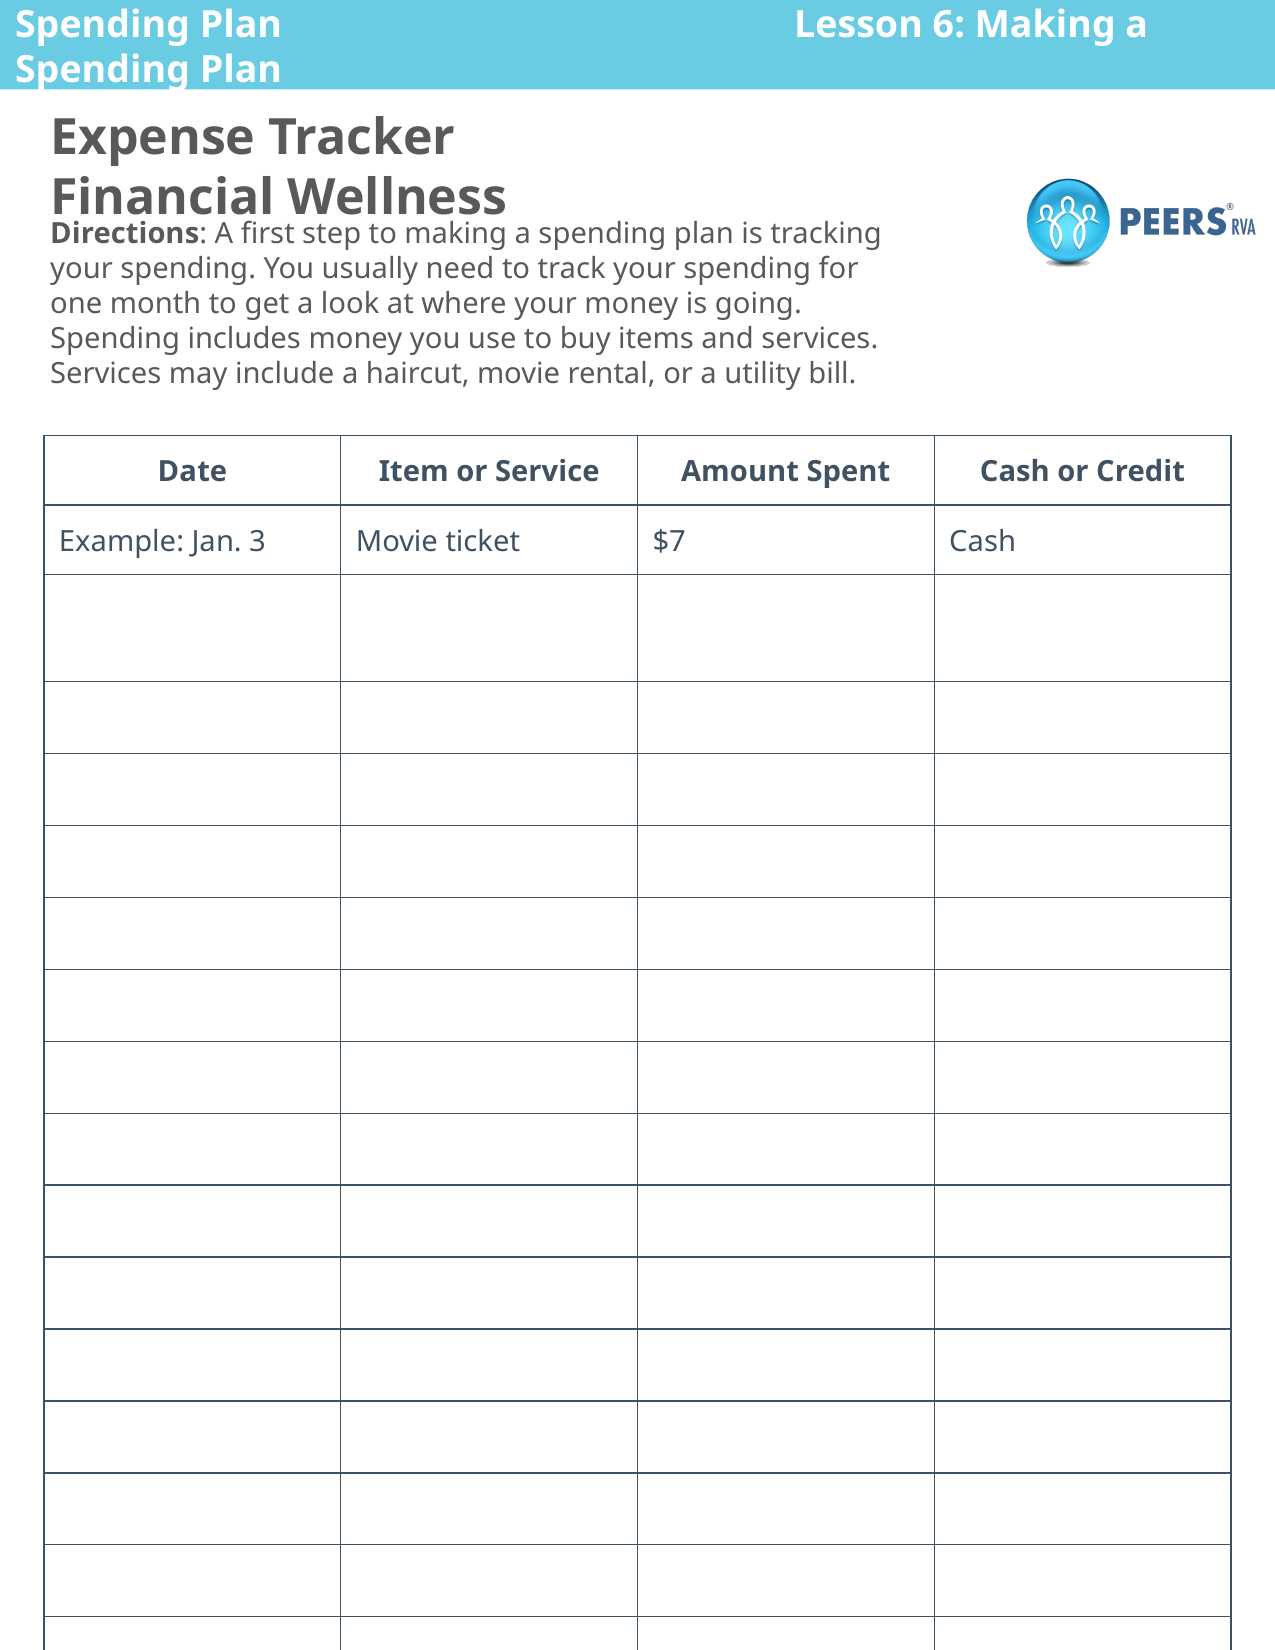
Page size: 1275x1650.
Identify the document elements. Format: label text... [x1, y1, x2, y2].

table_cell [935, 1617, 1230, 1650]
table_cell [935, 1186, 1230, 1256]
table_cell Cash [935, 506, 1230, 574]
table_cell [935, 1474, 1230, 1544]
table_cell [341, 682, 637, 753]
table_cell [341, 1258, 637, 1328]
table_cell [935, 1258, 1230, 1328]
table_cell [45, 1186, 340, 1256]
table_cell [45, 1617, 340, 1650]
table_cell $7 [638, 506, 934, 574]
table_cell [45, 1474, 340, 1544]
table_cell [45, 1114, 340, 1184]
table_cell [341, 1617, 637, 1650]
table_header Amount Spent [638, 436, 934, 504]
table_cell [341, 1474, 637, 1544]
table_cell [638, 970, 934, 1041]
table_cell [935, 1114, 1230, 1184]
table_cell [45, 898, 340, 969]
table_cell [45, 1258, 340, 1328]
text_box Directions: A first step to making a spending plan is tracking your spending. You usually need to track your spending for one month to get a look at where your money is going. Spending includes money you use to buy items and services. Services may include a haircut, movie rental, or a utility bill. [35, 199, 920, 400]
table_cell [45, 1042, 340, 1113]
table_cell [935, 1042, 1230, 1113]
table_cell [638, 1114, 934, 1184]
table_cell [45, 575, 340, 681]
table_cell [935, 1545, 1230, 1616]
table_header Cash or Credit [935, 436, 1230, 504]
table_cell [935, 826, 1230, 897]
table_cell [341, 754, 637, 825]
table_cell [638, 1258, 934, 1328]
table_cell [935, 682, 1230, 753]
table_cell [45, 1545, 340, 1616]
table_cell [638, 1474, 934, 1544]
table_cell [935, 970, 1230, 1041]
table_cell [638, 1402, 934, 1472]
table_cell [341, 1114, 637, 1184]
table_cell [638, 682, 934, 753]
table_cell [638, 898, 934, 969]
table_cell [341, 1402, 637, 1472]
table_cell [341, 826, 637, 897]
table_cell [45, 826, 340, 897]
table_cell [45, 1330, 340, 1400]
table_cell [638, 1042, 934, 1113]
table_cell [638, 826, 934, 897]
table_cell [935, 575, 1230, 681]
table_cell [638, 1186, 934, 1256]
table_cell [45, 970, 340, 1041]
table_cell Example: Jan. 3 [45, 506, 340, 574]
table_cell [341, 1042, 637, 1113]
table_cell Movie ticket [341, 506, 637, 574]
table_cell [45, 682, 340, 753]
table_cell [638, 1330, 934, 1400]
table_cell [638, 1617, 934, 1650]
picture [1024, 178, 1257, 269]
table_cell [45, 754, 340, 825]
table_cell [341, 898, 637, 969]
table_cell [638, 754, 934, 825]
table_cell [341, 1330, 637, 1400]
table_cell [935, 754, 1230, 825]
table_cell [935, 898, 1230, 969]
table_cell [935, 1330, 1230, 1400]
table_cell [341, 1186, 637, 1256]
table_cell [638, 1545, 934, 1616]
table_header Date [45, 436, 340, 504]
table_header Item or Service [341, 436, 637, 504]
table_cell [45, 1402, 340, 1472]
table_cell [638, 575, 934, 681]
text_box Expense Tracker Financial Wellness [35, 89, 1256, 179]
table_cell [341, 1545, 637, 1616]
table_cell [341, 970, 637, 1041]
table_cell [341, 575, 637, 681]
text_box Spending Plan Lesson 6: Making a Spending Plan [0, 0, 1275, 90]
table_cell [935, 1402, 1230, 1472]
